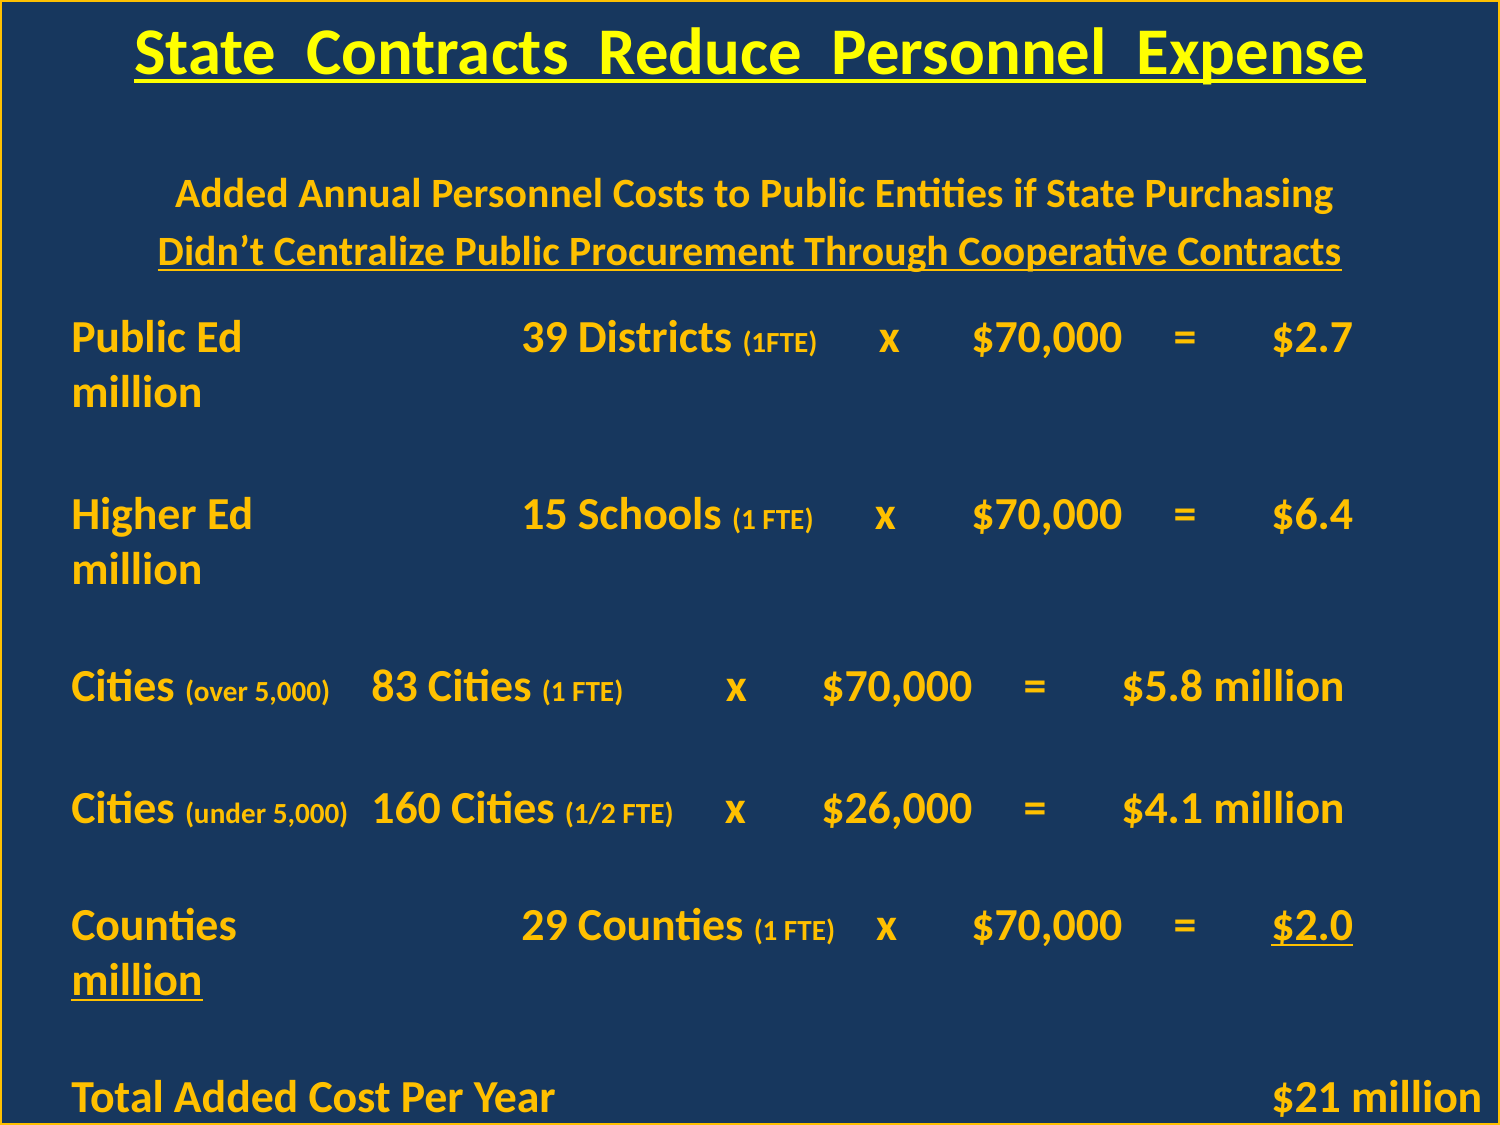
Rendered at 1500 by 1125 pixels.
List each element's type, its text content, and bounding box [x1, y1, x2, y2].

list State Contracts Reduce Personnel Expense Added Annual Personnel Costs to Public Entities if State Purchasing Didn’t Centralize Public Procurement Through Cooperative Contracts Public Ed 39 Districts (1FTE) x $70,000 = $2.7 million Higher Ed 15 Schools (1 FTE) x $70,000 = $6.4 million Cities (over 5,000) 83 Cities (1 FTE) x $70,000 = $5.8 million Cities (under 5,000) 160 Cities (1/2 FTE) x $26,000 = $4.1 million Counties 29 Counties (1 FTE) x $70,000 = $2.0 million Total Added Cost Per Year $21 million [0, 0, 1500, 1125]
